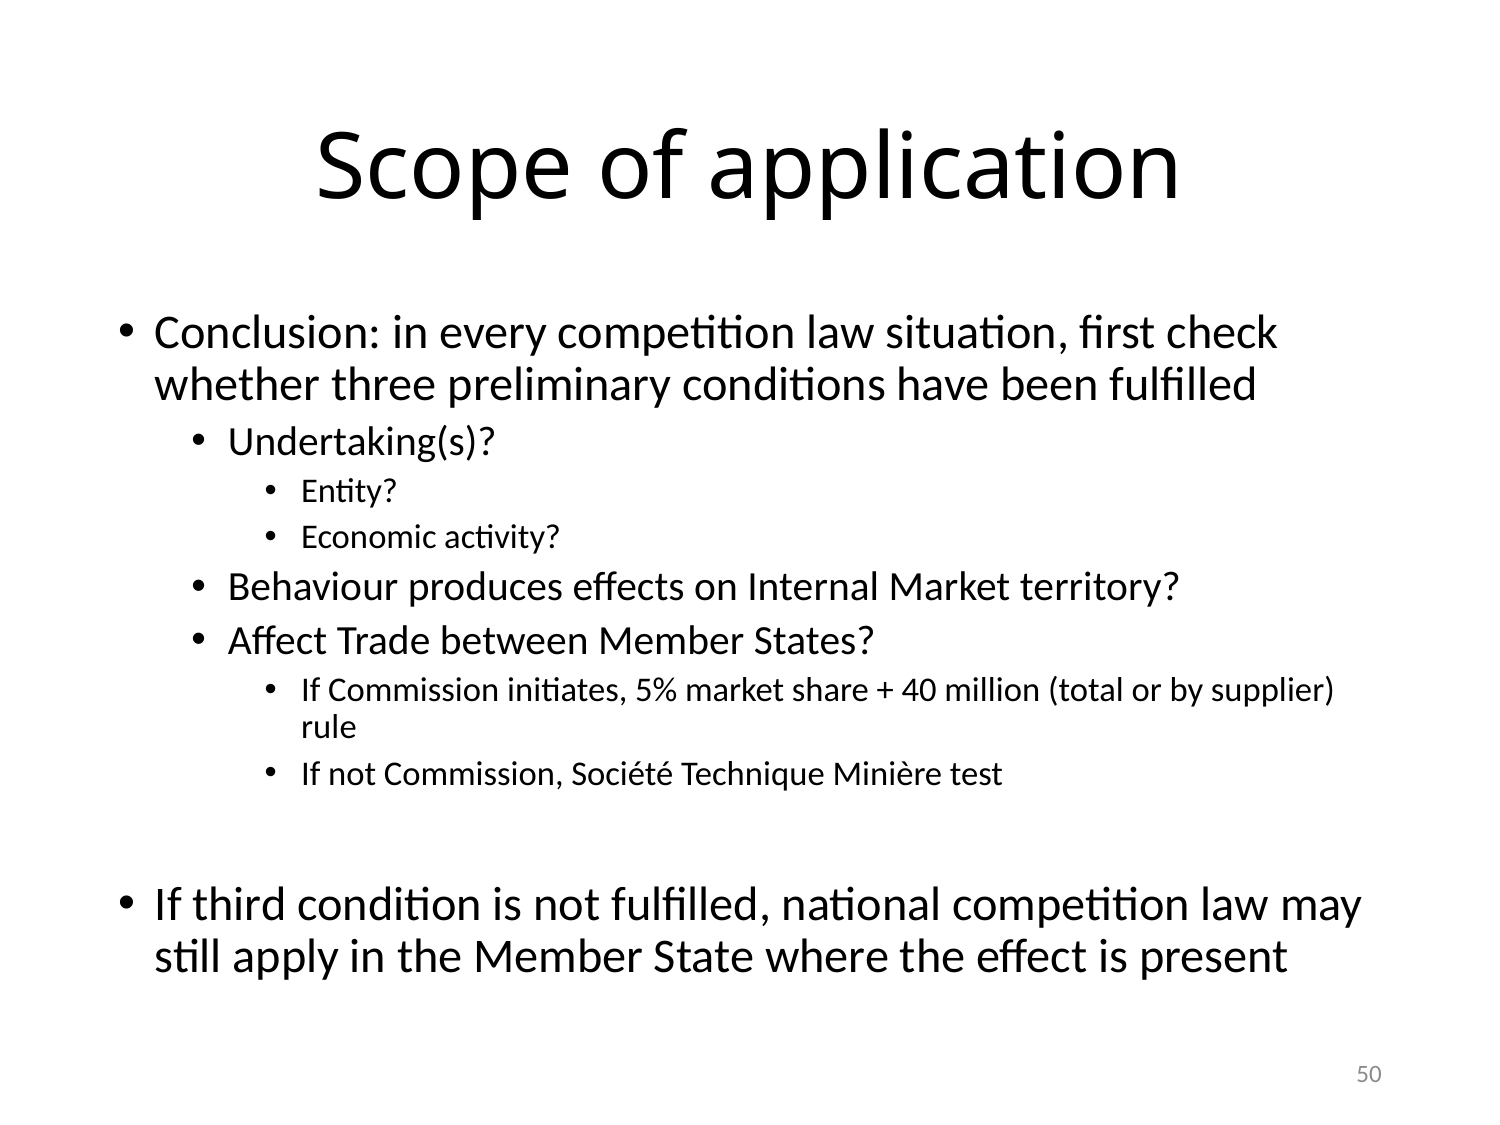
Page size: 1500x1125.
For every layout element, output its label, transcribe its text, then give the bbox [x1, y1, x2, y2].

list Conclusion: in every competition law situation, first check whether three preliminary conditions have been fulfilled Undertaking(s)? Entity? Economic activity? Behaviour produces effects on Internal Market territory? Affect Trade between Member States? If Commission initiates, 5% market share + 40 million (total or by supplier) rule If not Commission, Société Technique Minière test If third condition is not fulfilled, national competition law may still apply in the Member State where the effect is present [103, 299, 1397, 1014]
title Scope of application [103, 59, 1397, 278]
slide_number 50 [1059, 1042, 1397, 1103]
